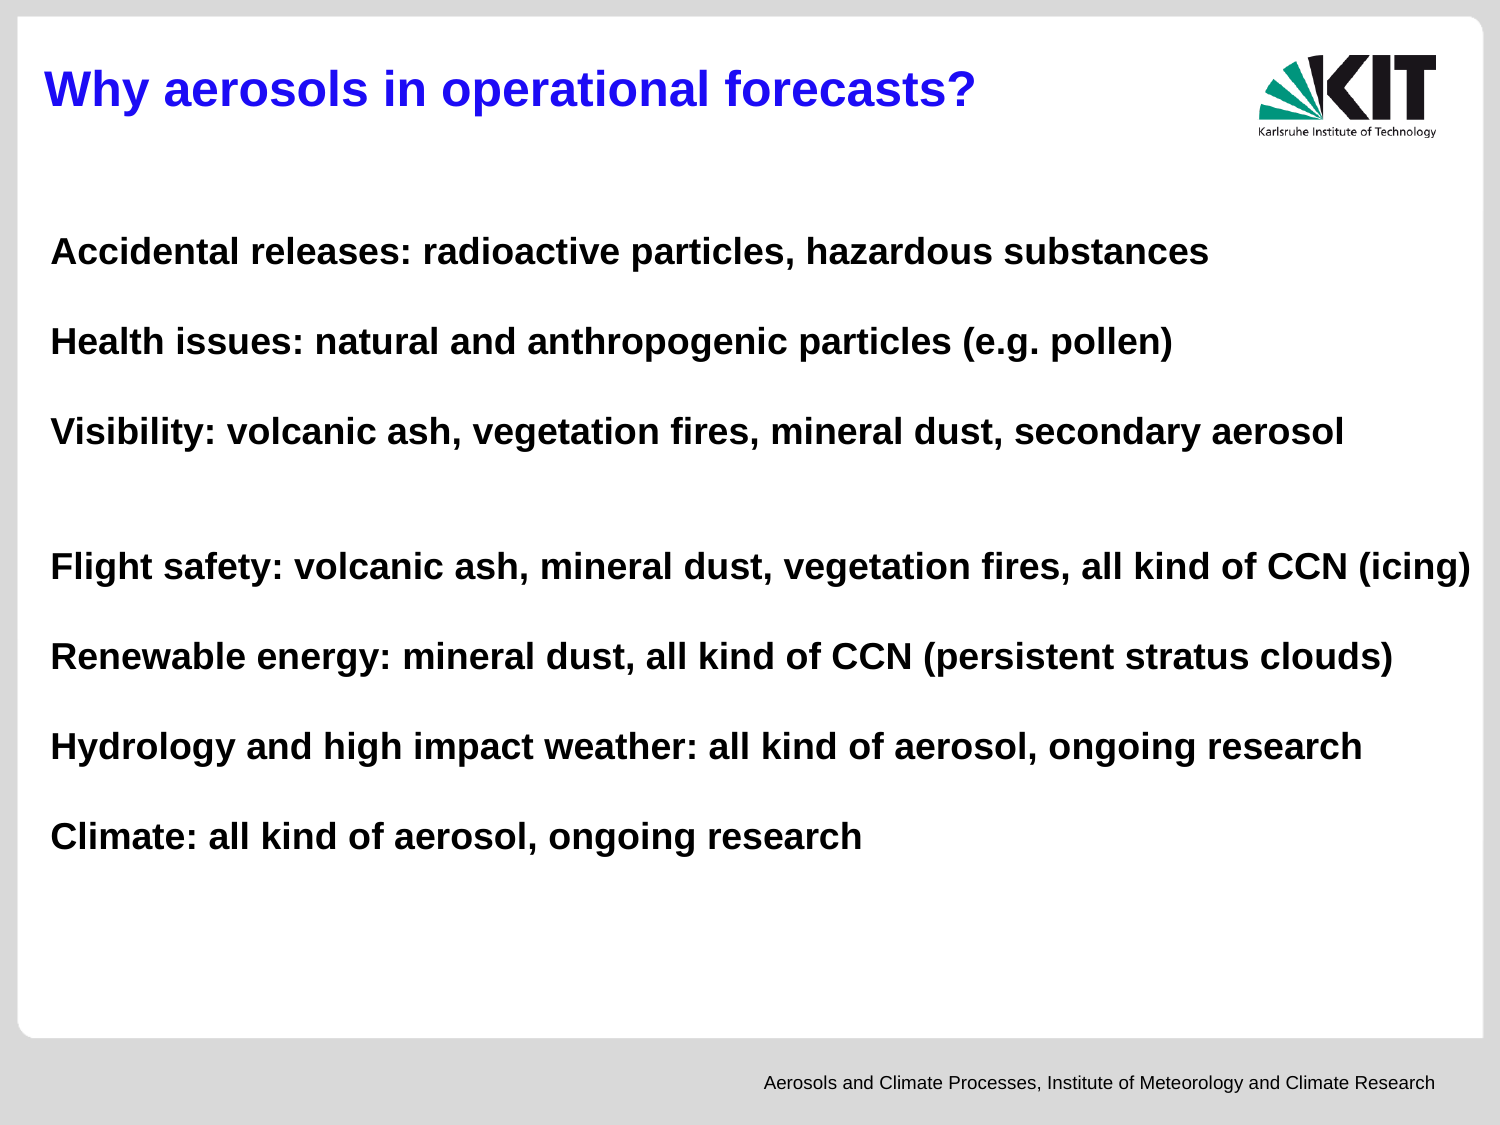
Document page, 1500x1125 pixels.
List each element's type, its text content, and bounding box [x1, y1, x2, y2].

picture [0, 0, 1500, 1125]
text_box Accidental releases: radioactive particles, hazardous substances Health issues: natural and anthropogenic particles (e.g. pollen) Visibility: volcanic ash, vegetation fires, mineral dust, secondary aerosol Flight safety: volcanic ash, mineral dust, vegetation fires, all kind of CCN (icing) Renewable energy: mineral dust, all kind of CCN (persistent stratus clouds) Hydrology and high impact weather: all kind of aerosol, ongoing research Climate: all kind of aerosol, ongoing research [35, 219, 1488, 910]
text_box Why aerosols in operational forecasts? [29, 48, 1254, 142]
